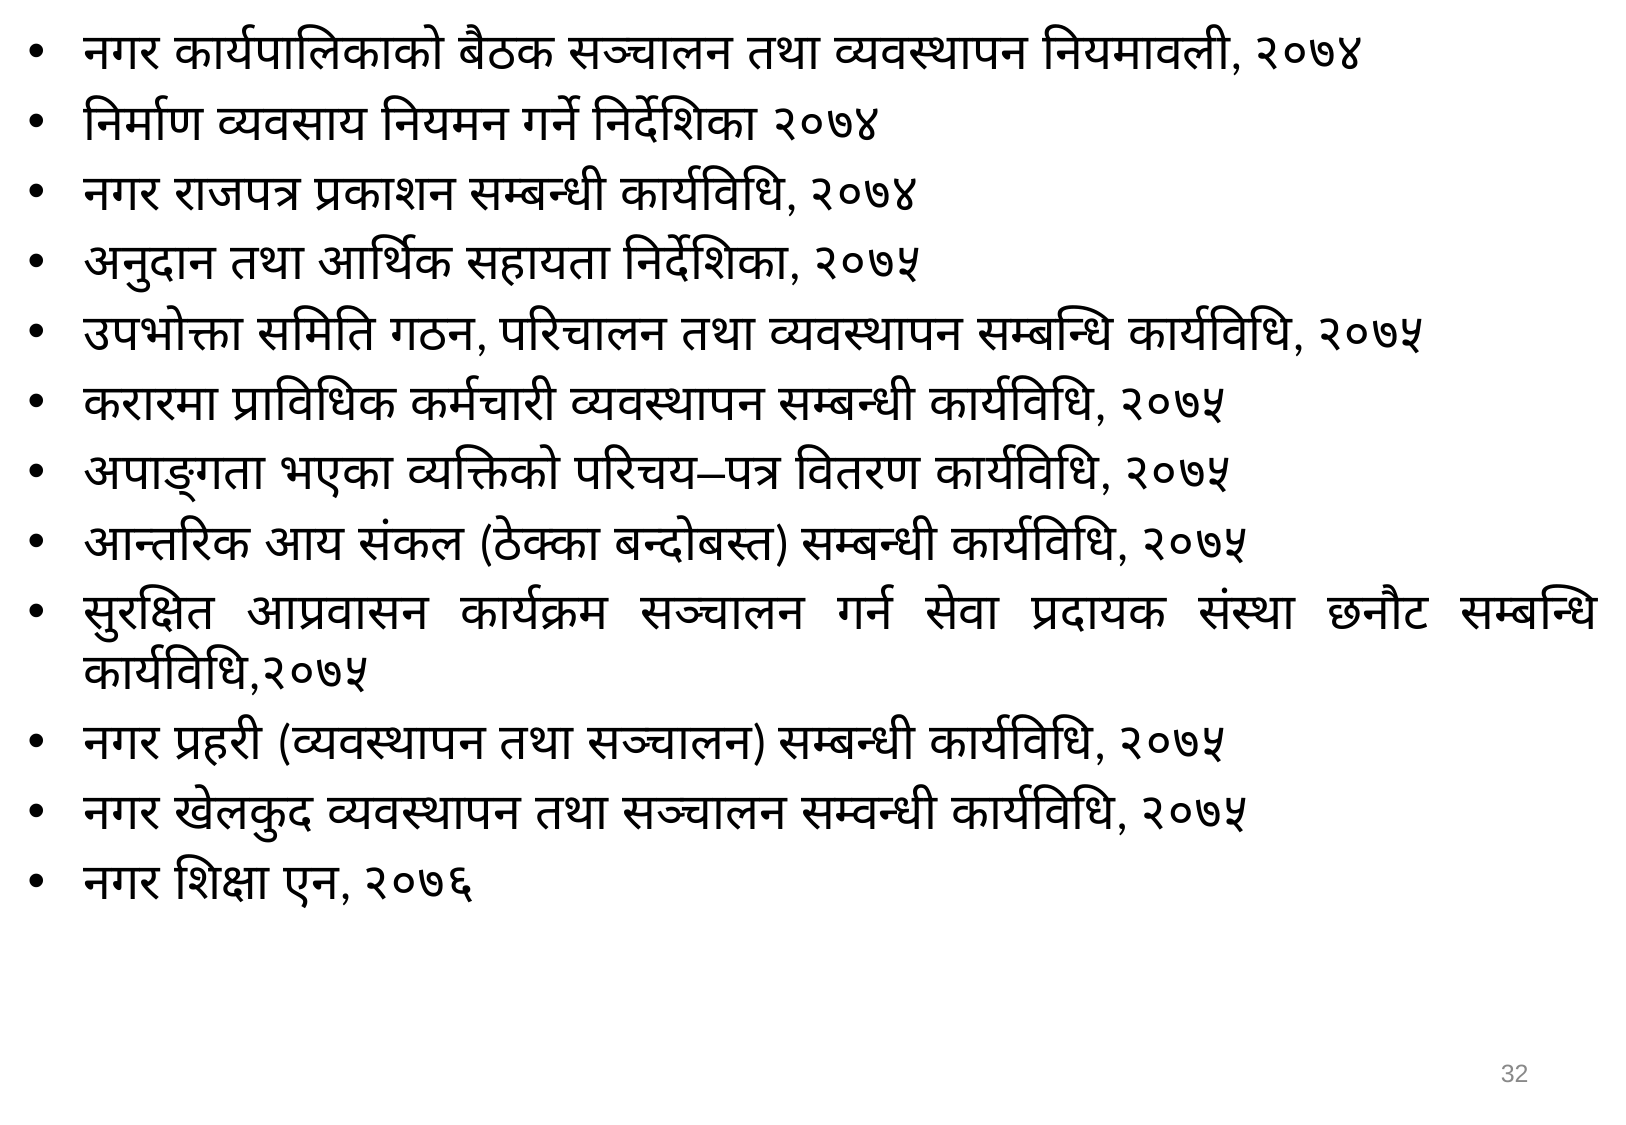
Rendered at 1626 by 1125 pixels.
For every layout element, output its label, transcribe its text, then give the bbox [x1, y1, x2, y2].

list नगर कार्यपालिकाको बैठक सञ्चालन तथा व्यवस्थापन नियमावली, २०७४ निर्माण व्यवसाय नियमन गर्ने निर्देशिका २०७४ नगर राजपत्र प्रकाशन सम्बन्धी कार्यविधि, २०७४ अनुदान तथा आर्थिक सहायता निर्देशिका, २०७५ उपभोक्ता समिति गठन, परिचालन तथा व्यवस्थापन सम्बन्धि कार्यविधि, २०७५ करारमा प्राविधिक कर्मचारी व्यवस्थापन सम्बन्धी कार्यविधि, २०७५ अपाङ्गता भएका व्यक्तिको परिचय–पत्र वितरण कार्यविधि, २०७५ आन्तरिक आय संकल (ठेक्का बन्दोबस्त) सम्बन्धी कार्यविधि, २०७५ सुरक्षित आप्रवासन कार्यक्रम सञ्चालन गर्न सेवा प्रदायक संस्था छनौट सम्बन्धि कार्यविधि,२०७५ नगर प्रहरी (व्यवस्थापन तथा सञ्चालन) सम्बन्धी कार्यविधि, २०७५ नगर खेलकुद व्यवस्थापन तथा सञ्चालन सम्वन्धी कार्यविधि, २०७५ नगर शिक्षा एन, २०७६ [12, 12, 1613, 1113]
slide_number 33 [1164, 1042, 1544, 1103]
